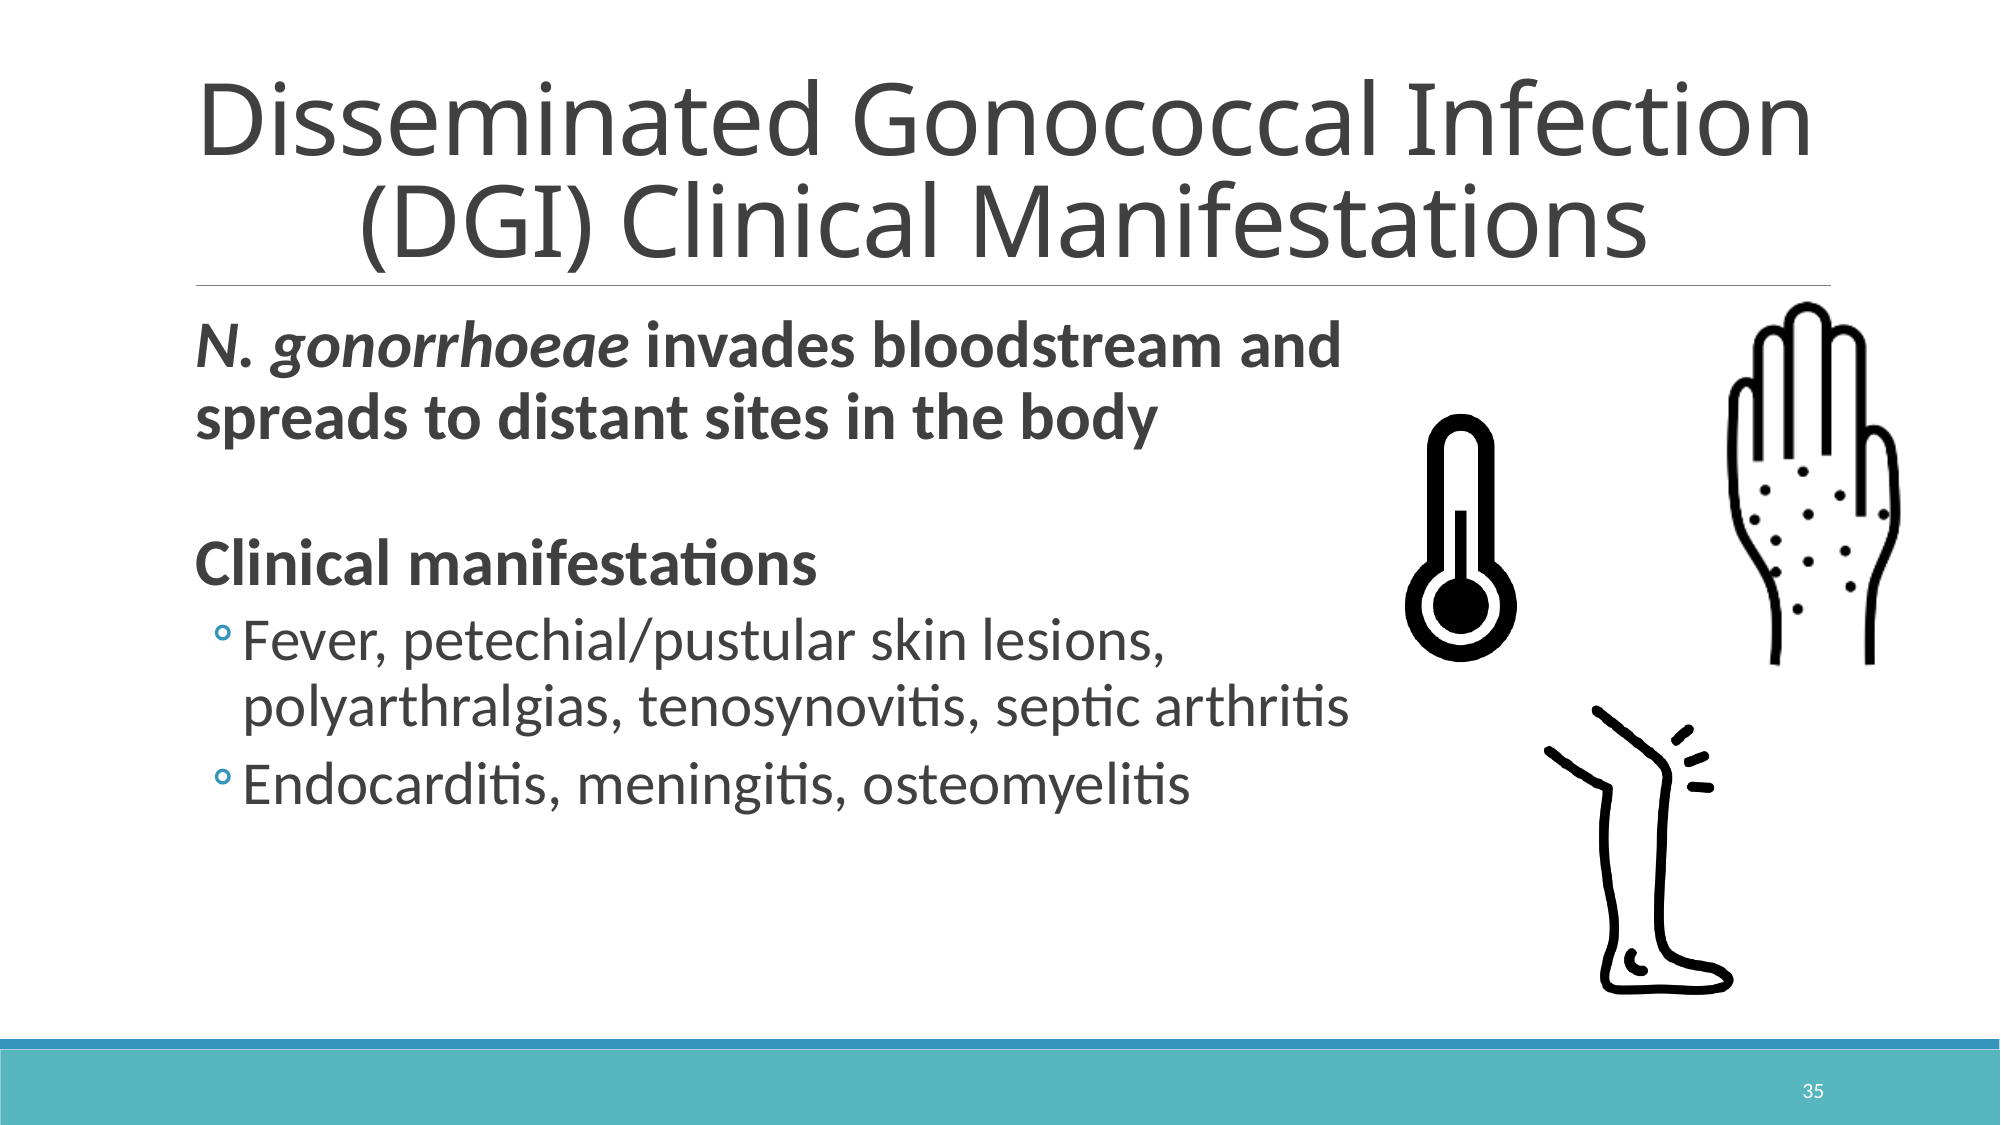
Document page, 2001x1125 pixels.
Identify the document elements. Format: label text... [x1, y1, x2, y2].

title Disseminated Gonococcal Infection (DGI) Clinical Manifestations [180, 47, 1830, 285]
picture [1699, 283, 1934, 683]
slide_number 35 [1624, 1059, 1840, 1120]
picture [1325, 403, 1595, 673]
list N. gonorrhoeae invades bloodstream and spreads to distant sites in the body Clinical manifestations Fever, petechial/pustular skin lesions, polyarthralgias, tenosynovitis, septic arthritis Endocarditis, meningitis, osteomyelitis [180, 302, 1830, 963]
picture [1459, 696, 1818, 1006]
